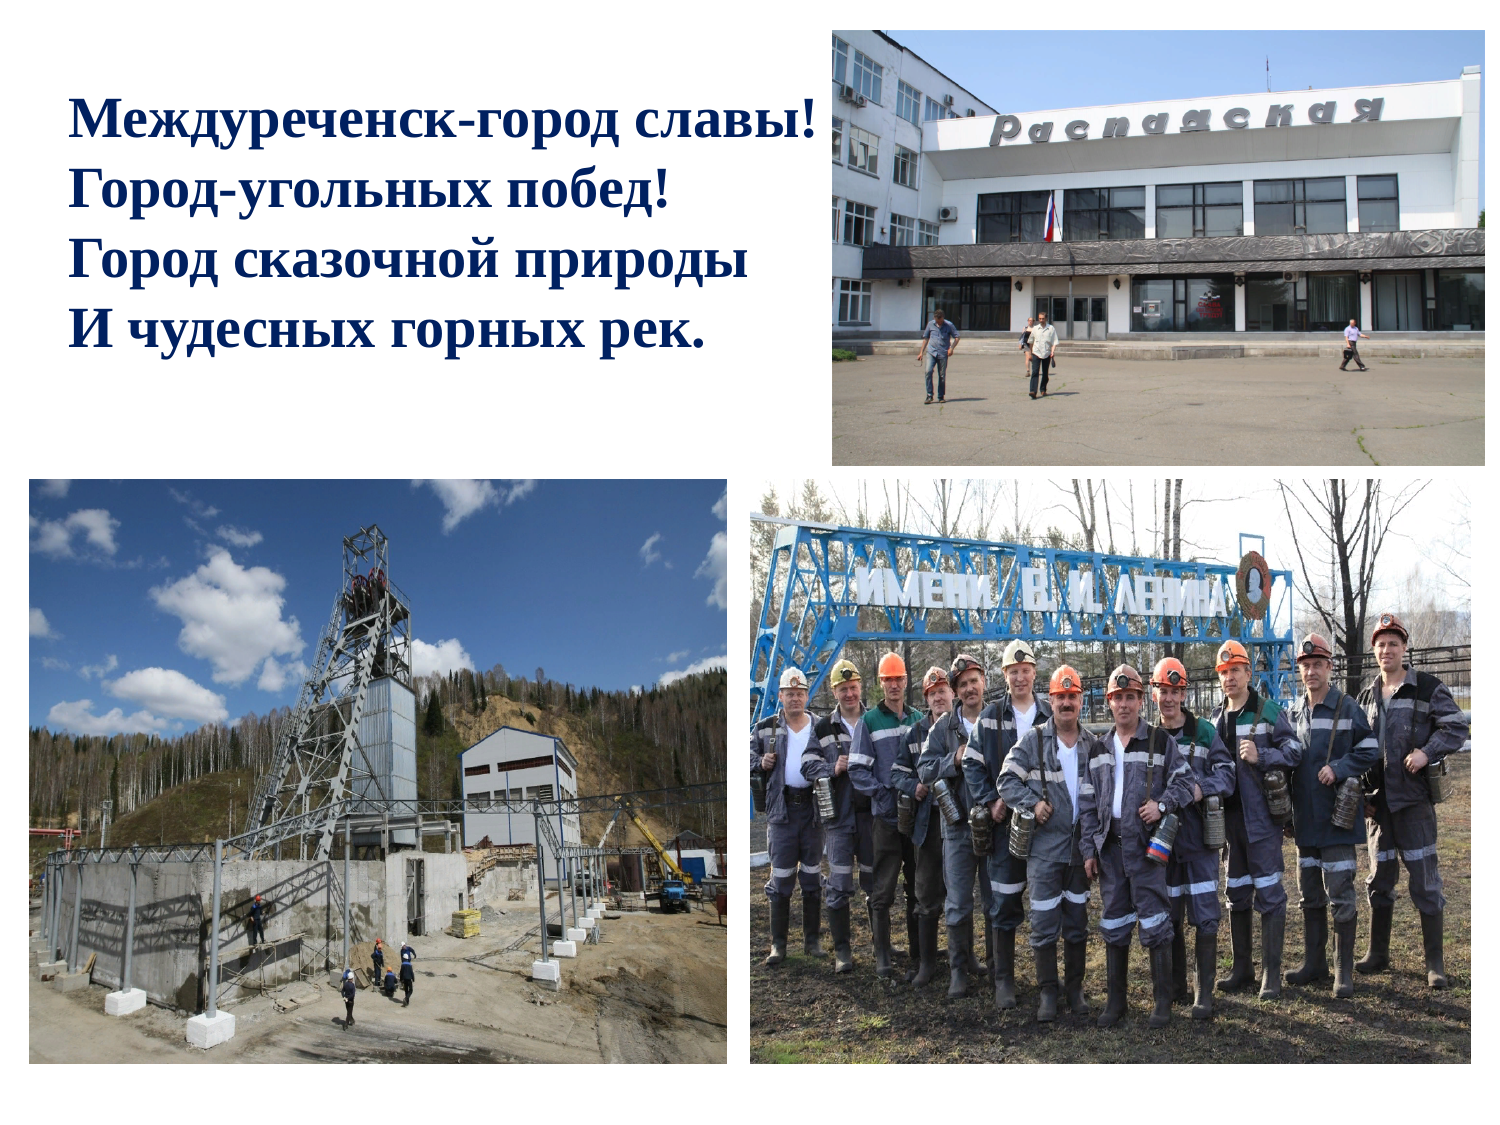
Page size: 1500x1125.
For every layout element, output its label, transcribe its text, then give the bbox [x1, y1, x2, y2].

title Междуреченск-город славы! Город-угольных побед! Город сказочной природы И чудесных горных рек. [53, 160, 827, 349]
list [832, 30, 1485, 466]
picture [29, 479, 727, 1064]
picture [749, 479, 1471, 1064]
